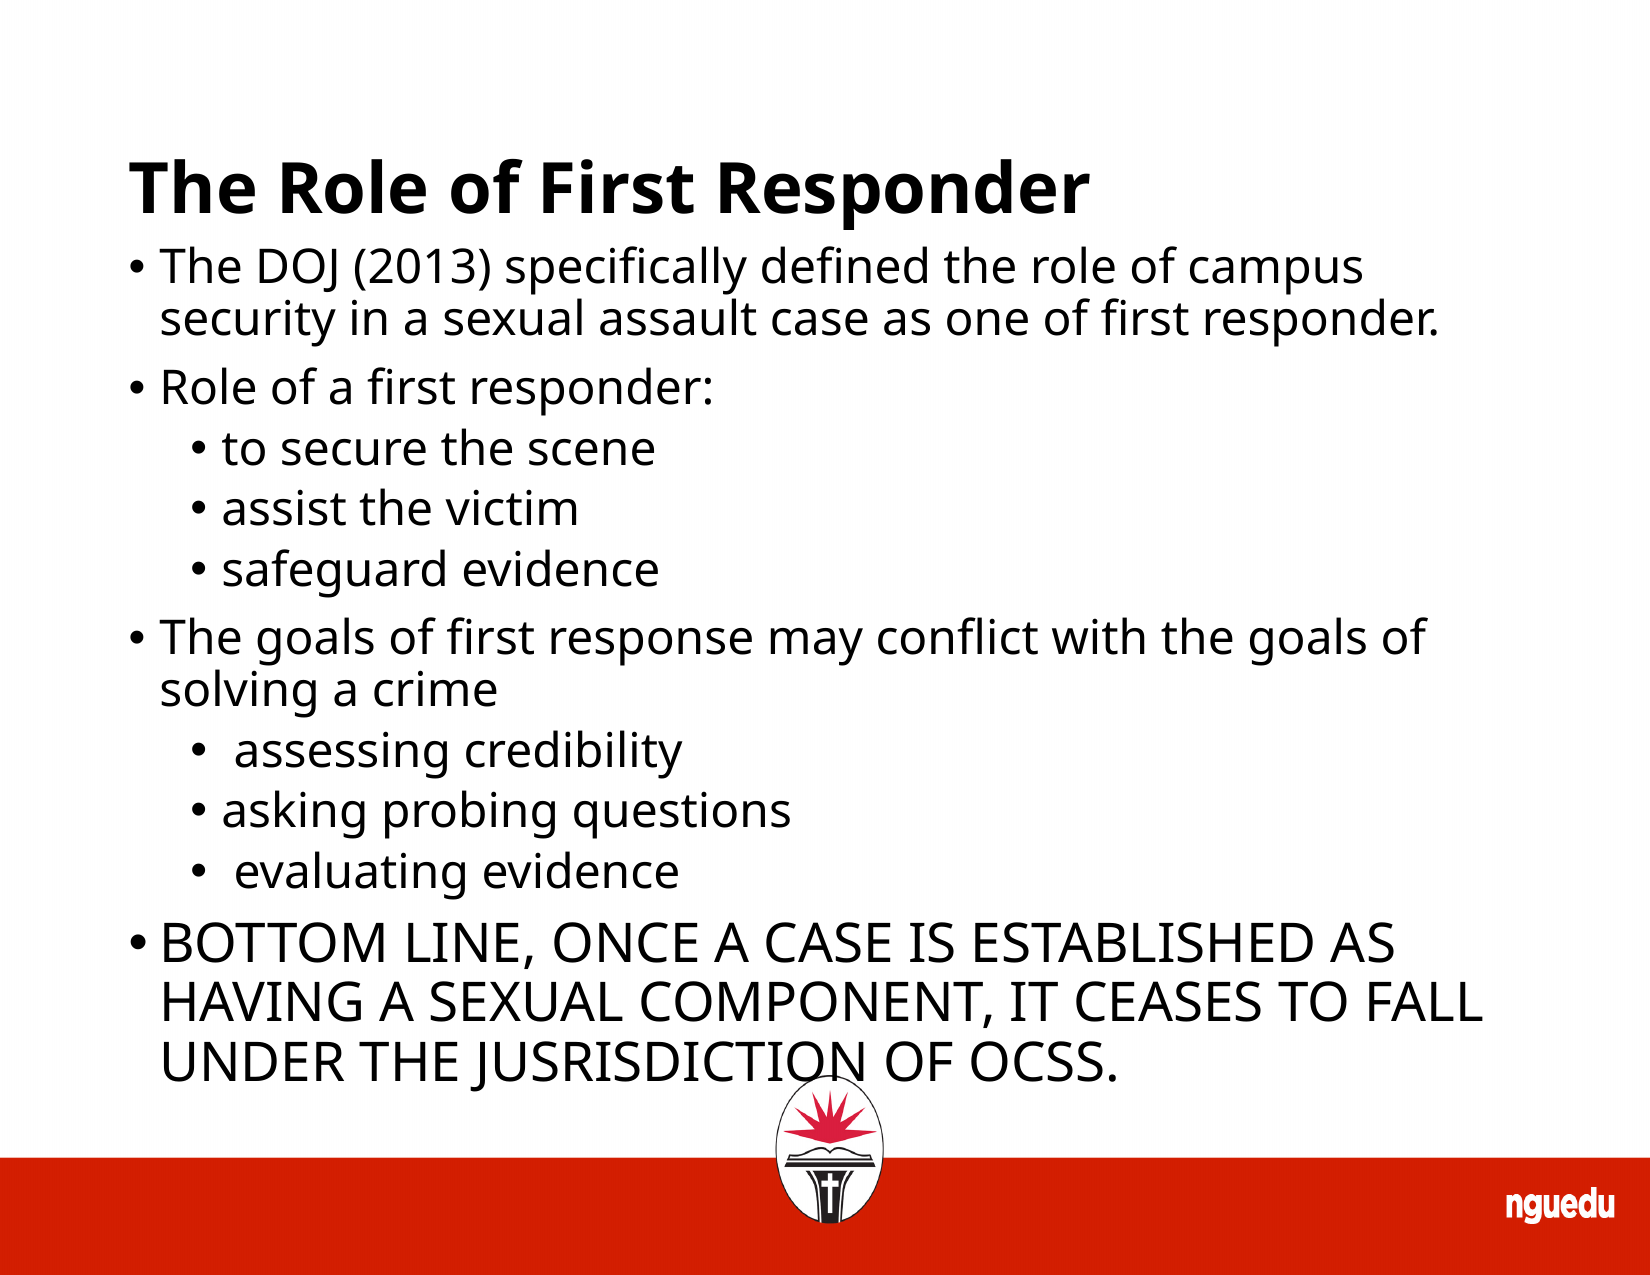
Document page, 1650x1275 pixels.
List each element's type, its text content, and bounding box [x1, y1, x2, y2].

list The DOJ (2013) specifically defined the role of campus security in a sexual assault case as one of first responder. Role of a first responder: to secure the scene assist the victim safeguard evidence The goals of first response may conflict with the goals of solving a crime assessing credibility asking probing questions evaluating evidence BOTTOM LINE, ONCE A CASE IS ESTABLISHED AS HAVING A SEXUAL COMPONENT, IT CEASES TO FALL UNDER THE JUSRISDICTION OF OCSS. [113, 235, 1537, 1149]
picture [0, 0, 1650, 1275]
title The Role of First Responder [113, 67, 1537, 235]
